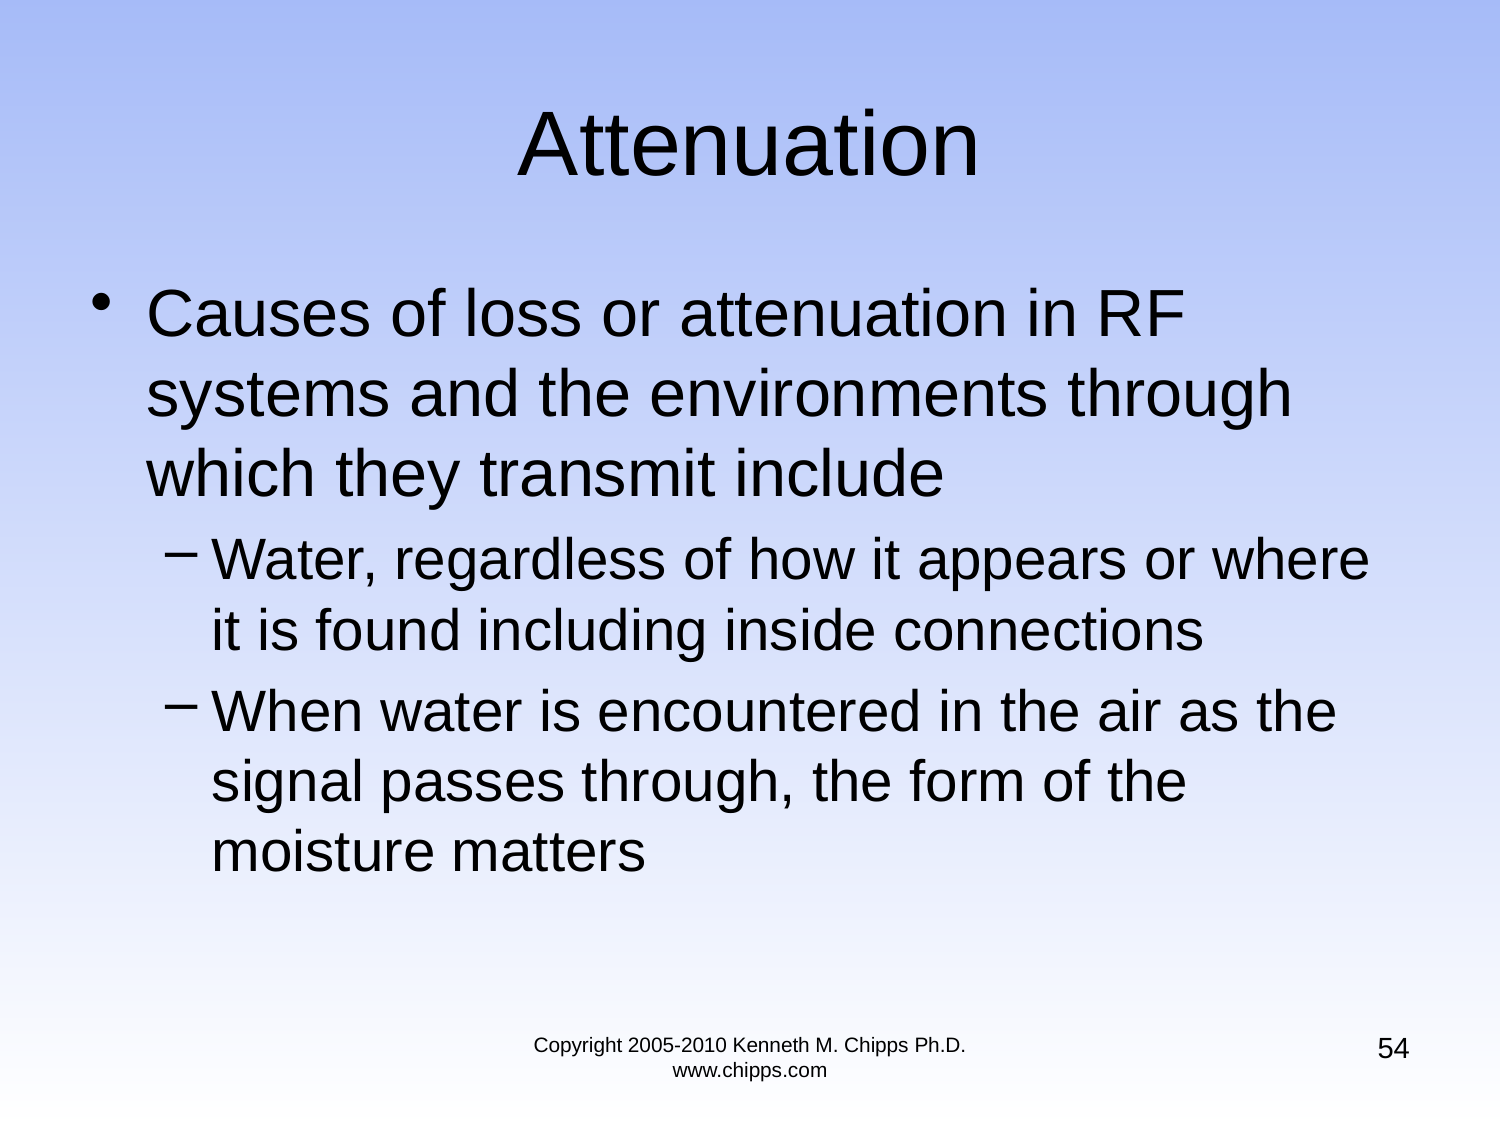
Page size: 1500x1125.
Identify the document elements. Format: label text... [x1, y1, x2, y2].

title Attenuation [75, 45, 1425, 233]
list Causes of loss or attenuation in RF systems and the environments through which they transmit include Water, regardless of how it appears or where it is found including inside connections When water is encountered in the air as the signal passes through, the form of the moisture matters [75, 262, 1425, 1005]
slide_number 132 [1425, 114, 1500, 118]
slide_number 54 [1074, 1021, 1426, 1101]
footer Copyright 2005-2010 Kenneth M. Chipps Ph.D. www.chipps.com [449, 1024, 1051, 1103]
slide_number 132 [0, 114, 75, 118]
